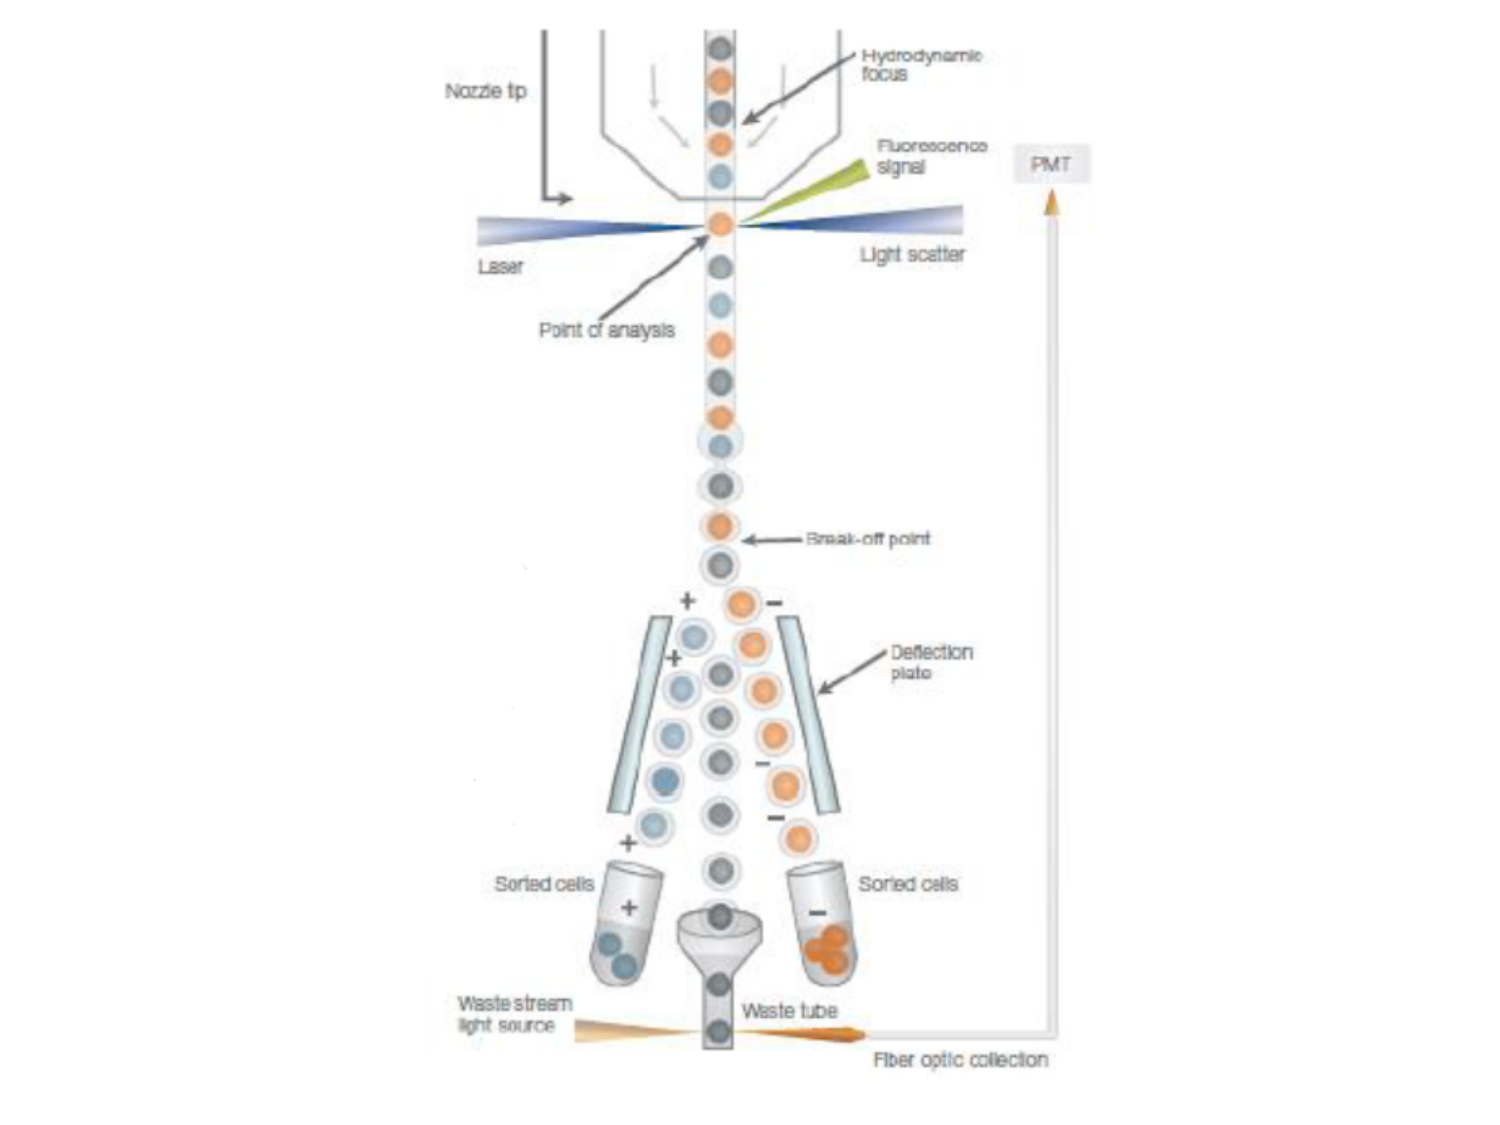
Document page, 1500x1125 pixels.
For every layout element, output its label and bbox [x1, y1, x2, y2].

picture [401, 11, 1096, 1083]
